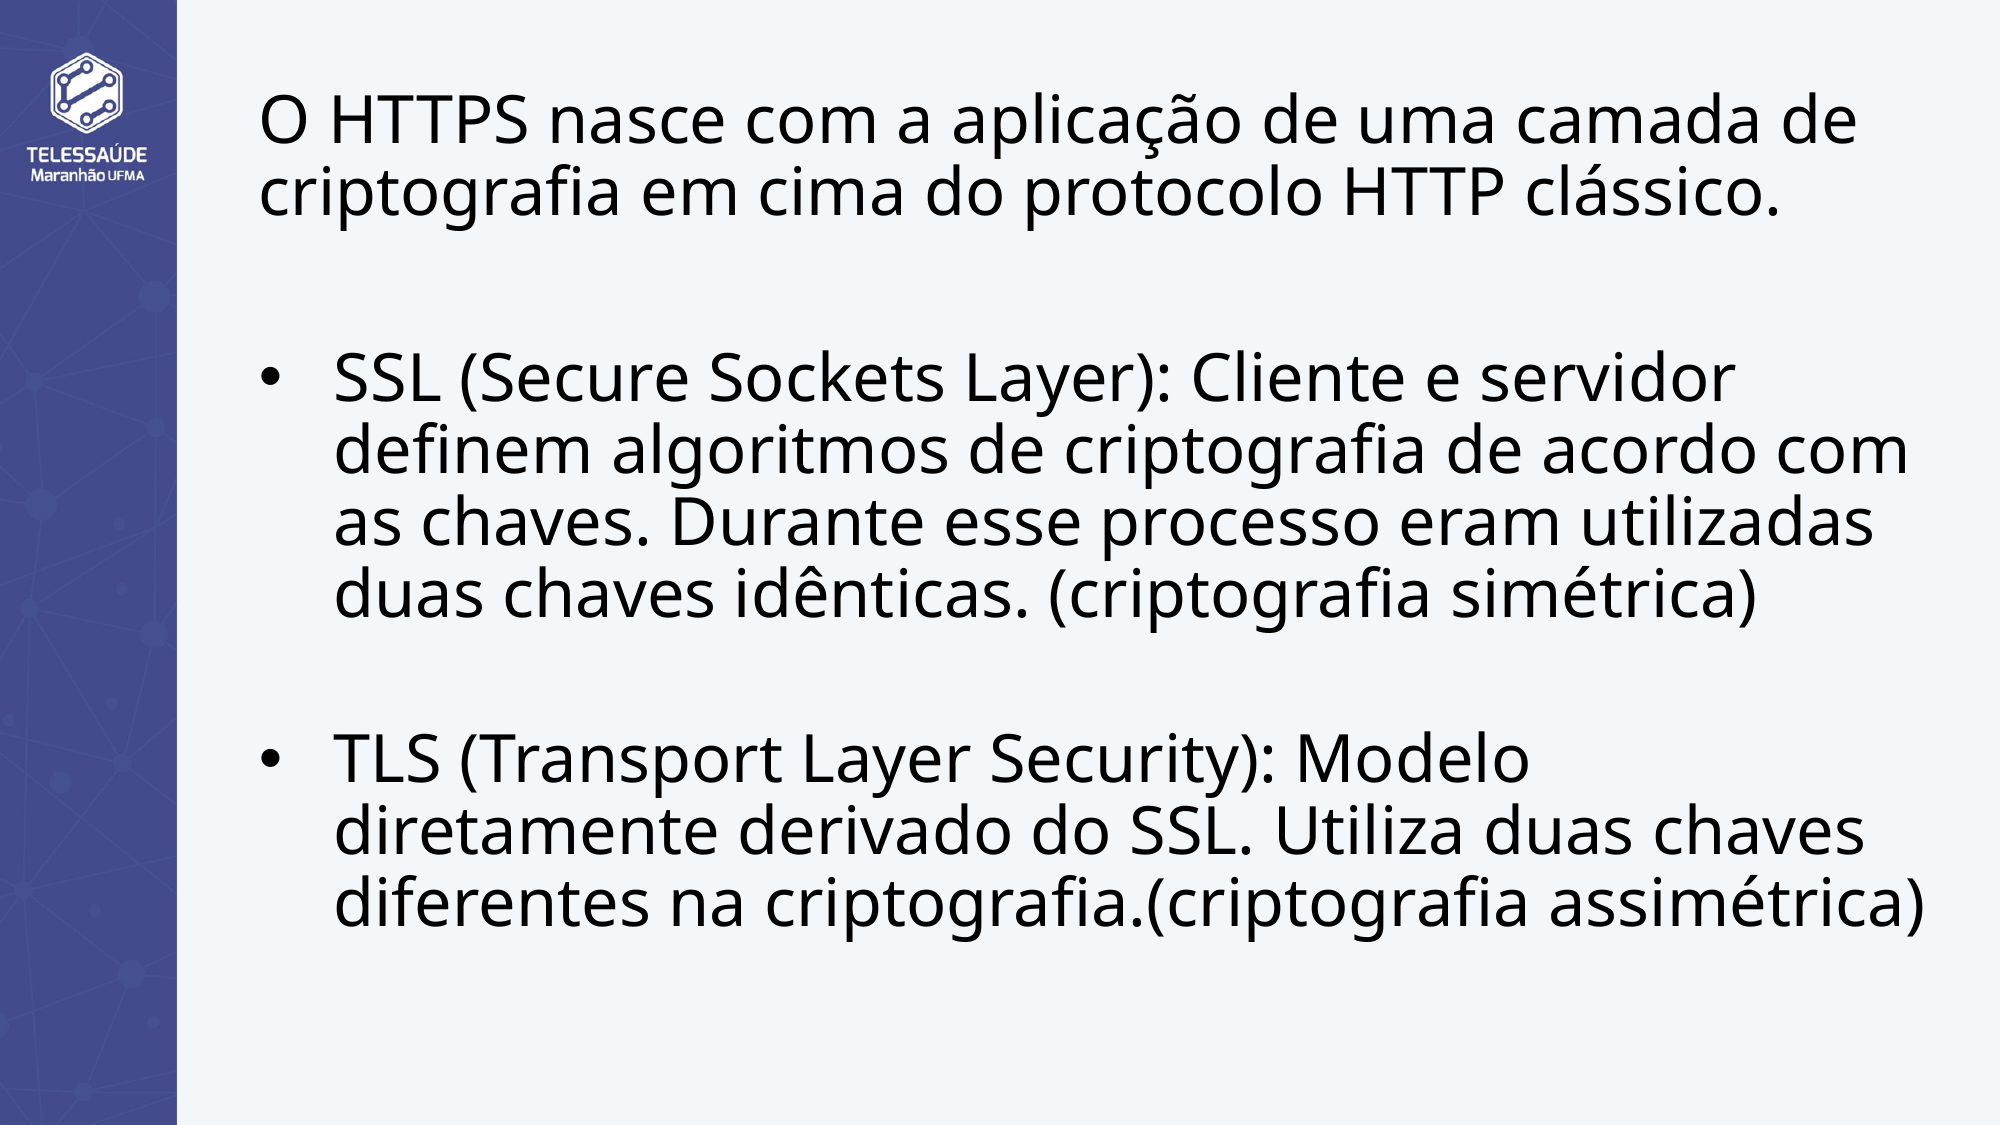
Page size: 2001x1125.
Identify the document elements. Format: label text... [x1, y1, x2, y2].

picture [0, 0, 2001, 1125]
list O HTTPS nasce com a aplicação de uma camada de criptografia em cima do protocolo HTTP clássico. SSL (Secure Sockets Layer): Cliente e servidor definem algoritmos de criptografia de acordo com as chaves. Durante esse processo eram utilizadas duas chaves idênticas. (criptografia simétrica) TLS (Transport Layer Security): Modelo diretamente derivado do SSL. Utiliza duas chaves diferentes na criptografia.(criptografia assimétrica) [225, 295, 1950, 1120]
title [225, 77, 1950, 295]
